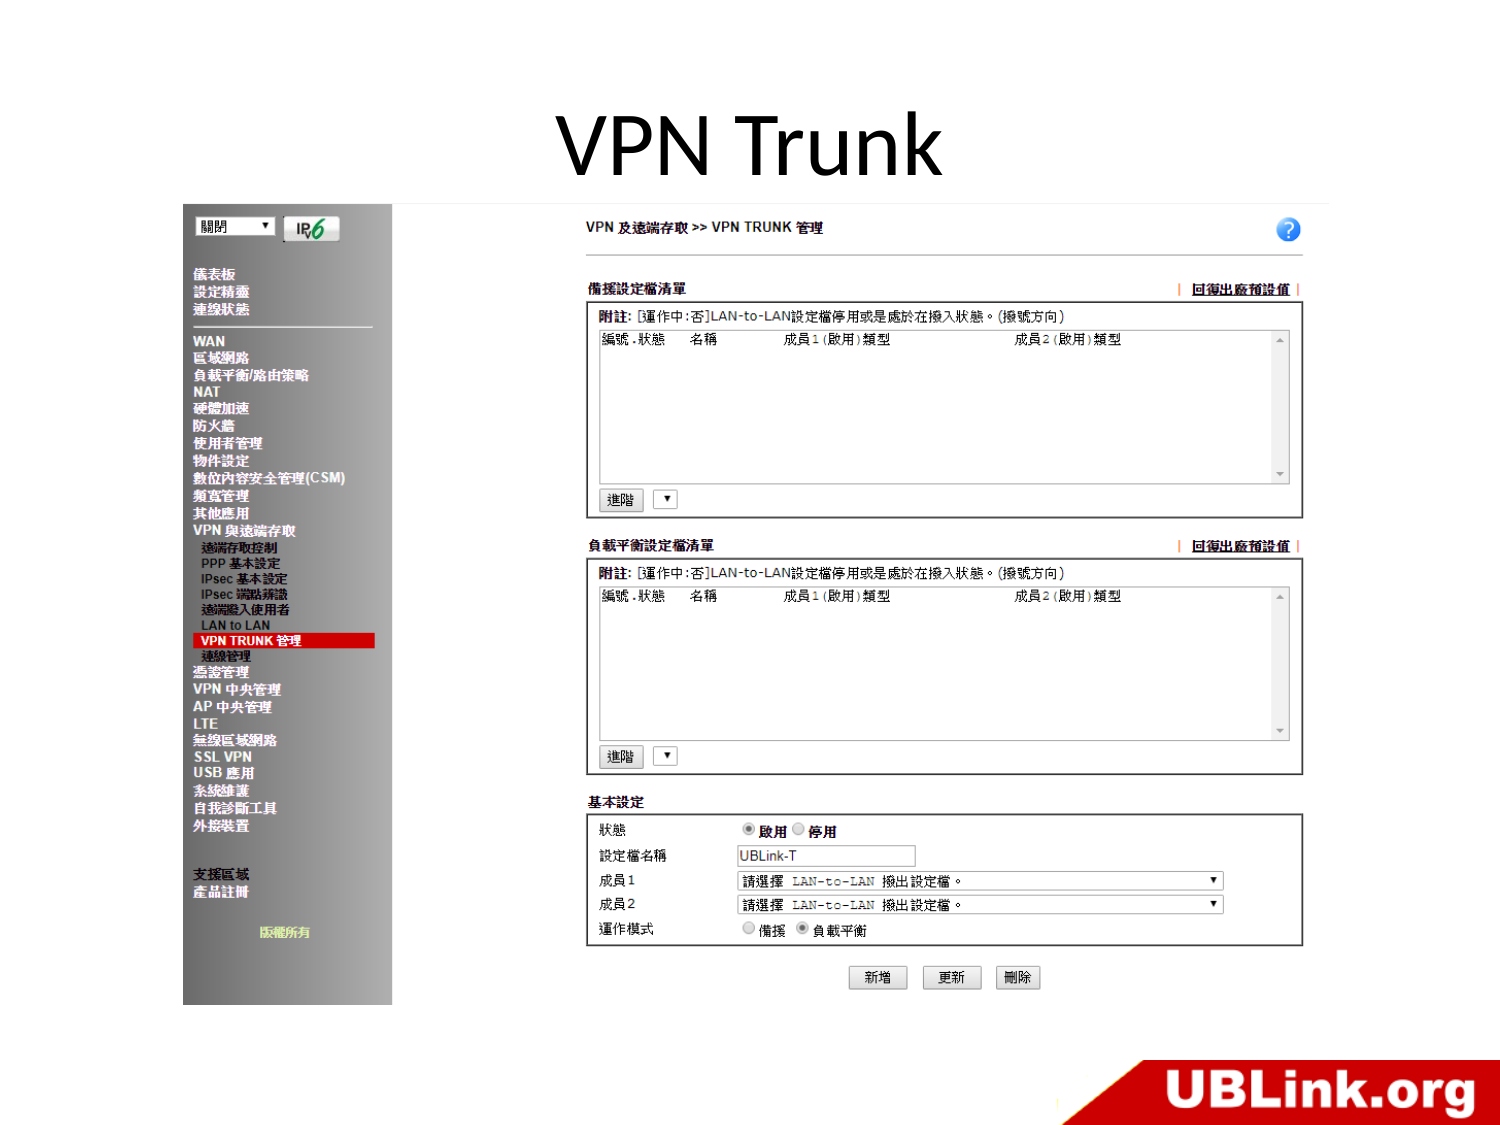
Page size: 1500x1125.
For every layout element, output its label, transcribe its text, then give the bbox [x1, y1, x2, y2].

title VPN Trunk [75, 45, 1425, 233]
picture [1057, 1060, 1500, 1125]
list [182, 203, 1329, 1006]
